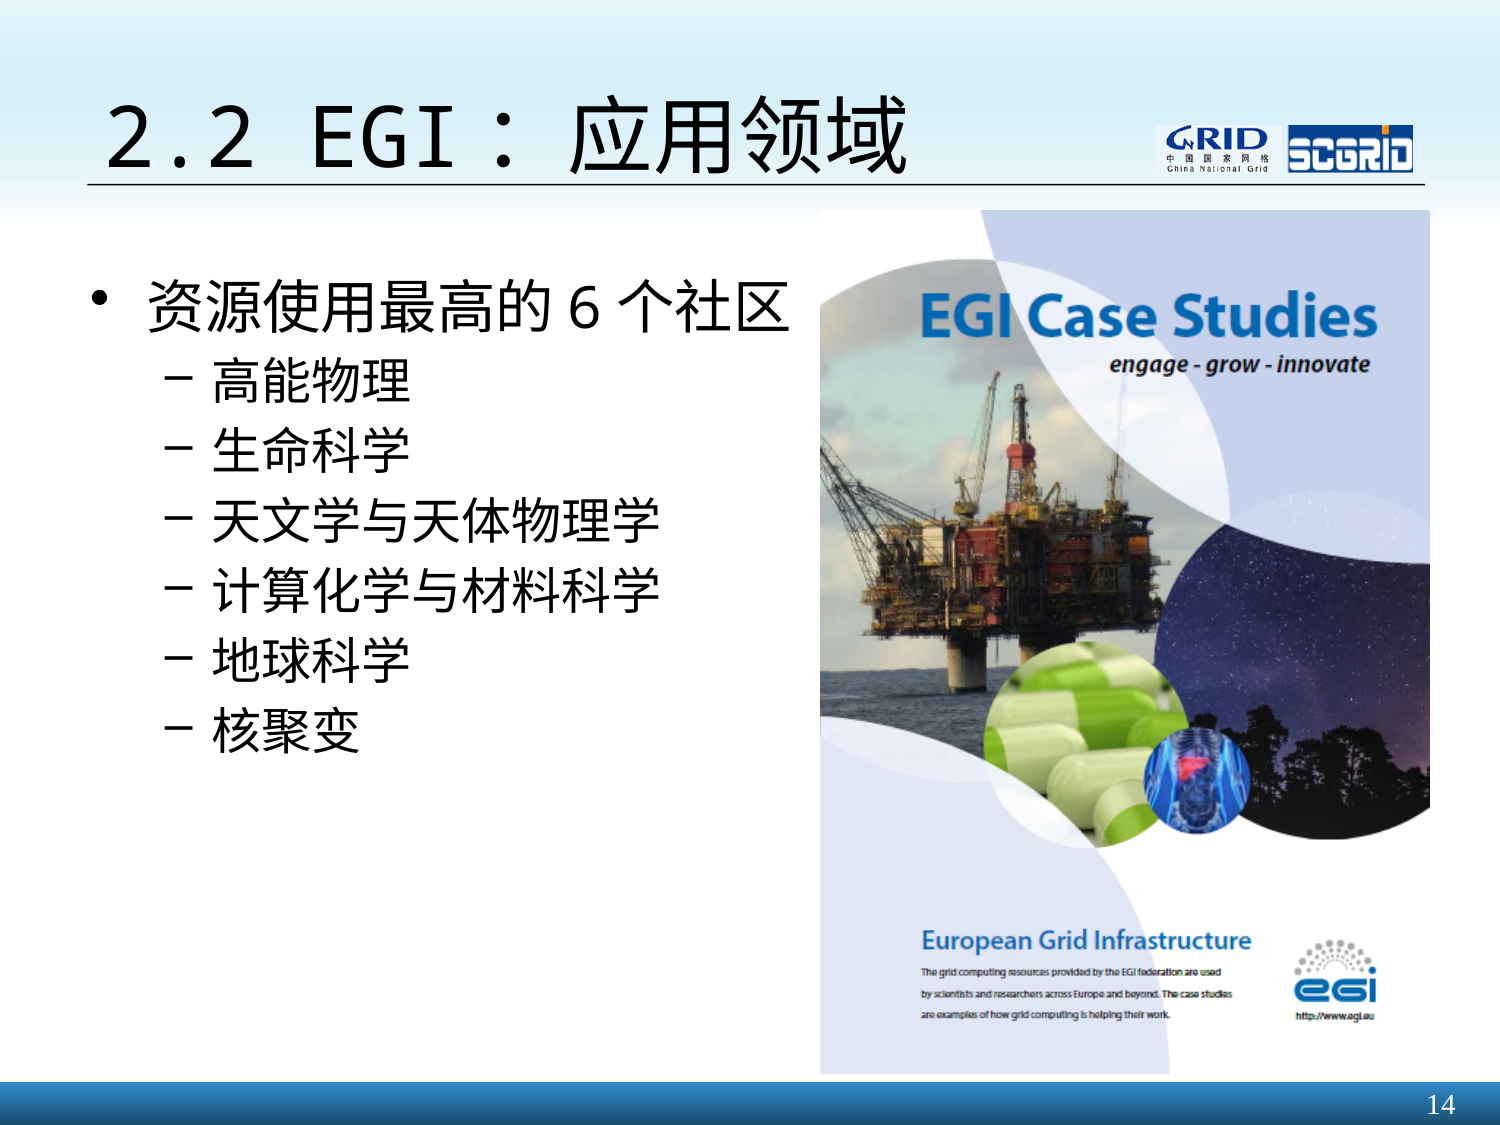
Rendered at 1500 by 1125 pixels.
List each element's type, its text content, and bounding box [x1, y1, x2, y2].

picture [1287, 125, 1413, 173]
title 2.2 EGI：应用领域 [88, 90, 1128, 177]
picture [820, 210, 1430, 1074]
picture [1156, 125, 1282, 173]
list 资源使用最高的6个社区 高能物理 生命科学 天文学与天体物理学 计算化学与材料科学 地球科学 核聚变 [75, 262, 815, 950]
